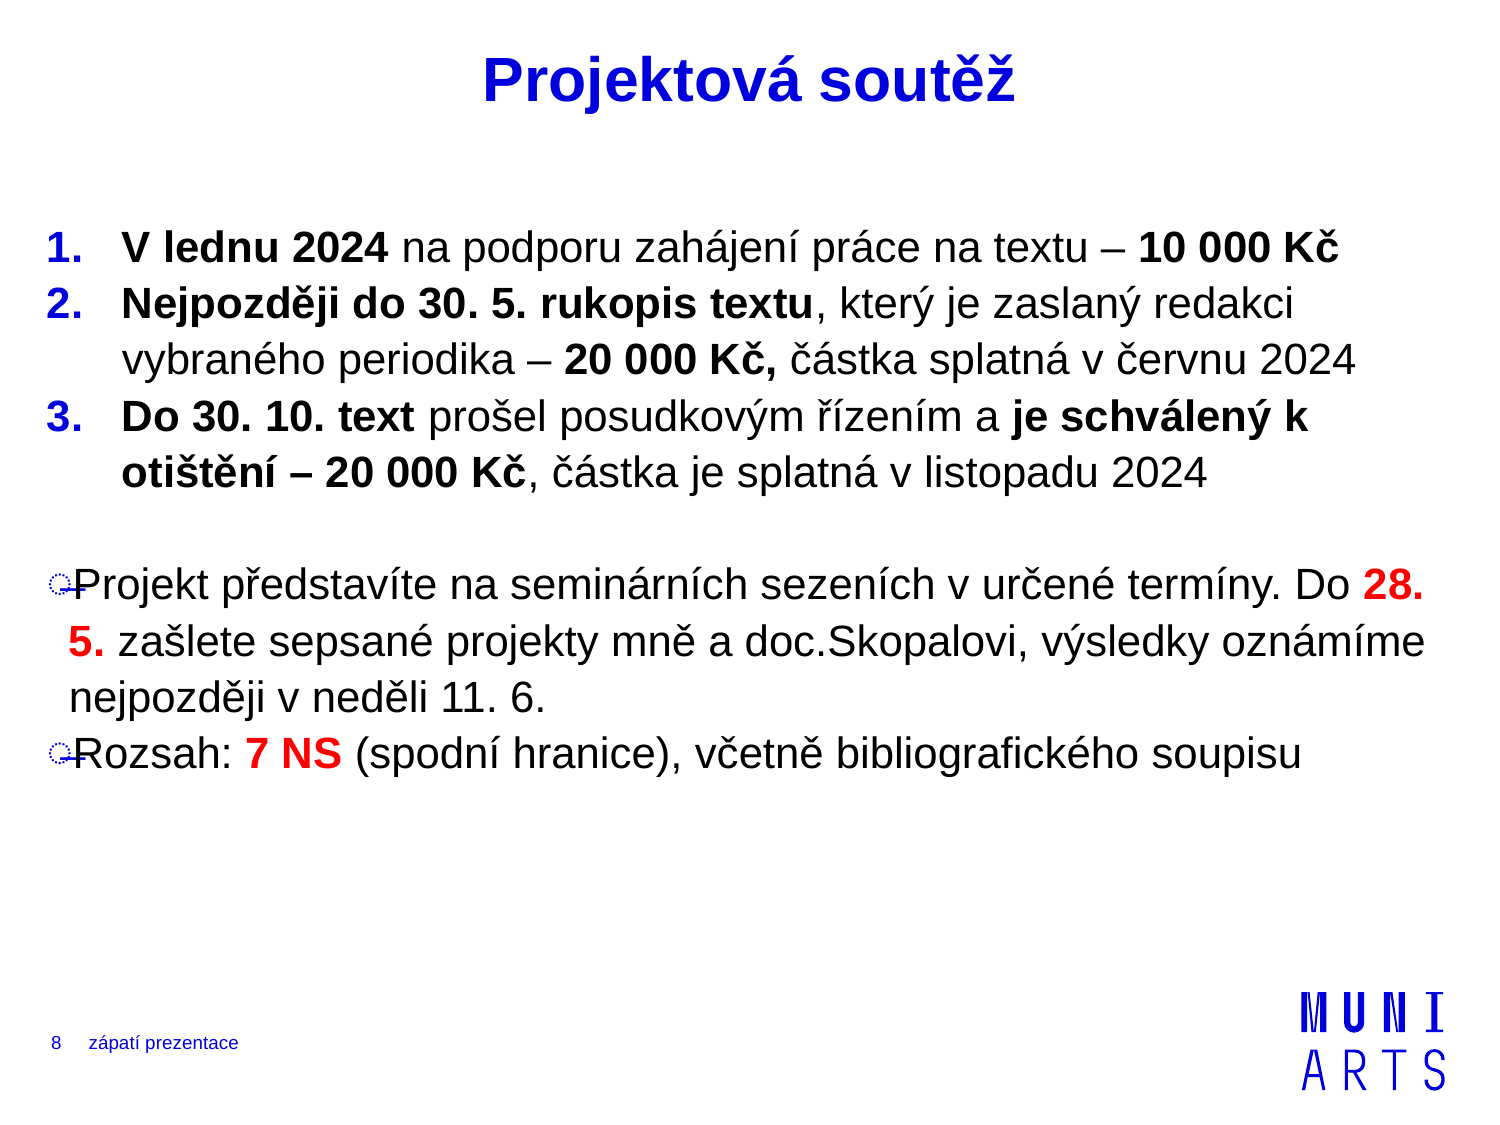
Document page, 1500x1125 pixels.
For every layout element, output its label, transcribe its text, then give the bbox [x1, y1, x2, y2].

title Projektová soutěž [88, 51, 1412, 126]
slide_number 8 [50, 1021, 82, 1063]
list V lednu 2024 na podporu zahájení práce na textu – 10 000 Kč Nejpozději do 30. 5. rukopis textu, který je zaslaný redakci vybraného periodika – 20 000 Kč, částka splatná v červnu 2024 Do 30. 10. text prošel posudkovým řízením a je schválený k otištění – 20 000 Kč, částka je splatná v listopadu 2024 Projekt představíte na seminárních sezeních v určené termíny. Do 28. 5. zašlete sepsané projekty mně a doc.Skopalovi, výsledky oznámíme nejpozději v neděli 11. 6. Rozsah: 7 NS (spodní hranice), včetně bibliografického soupisu [37, 214, 1470, 894]
footer zápatí prezentace [88, 1021, 1063, 1063]
